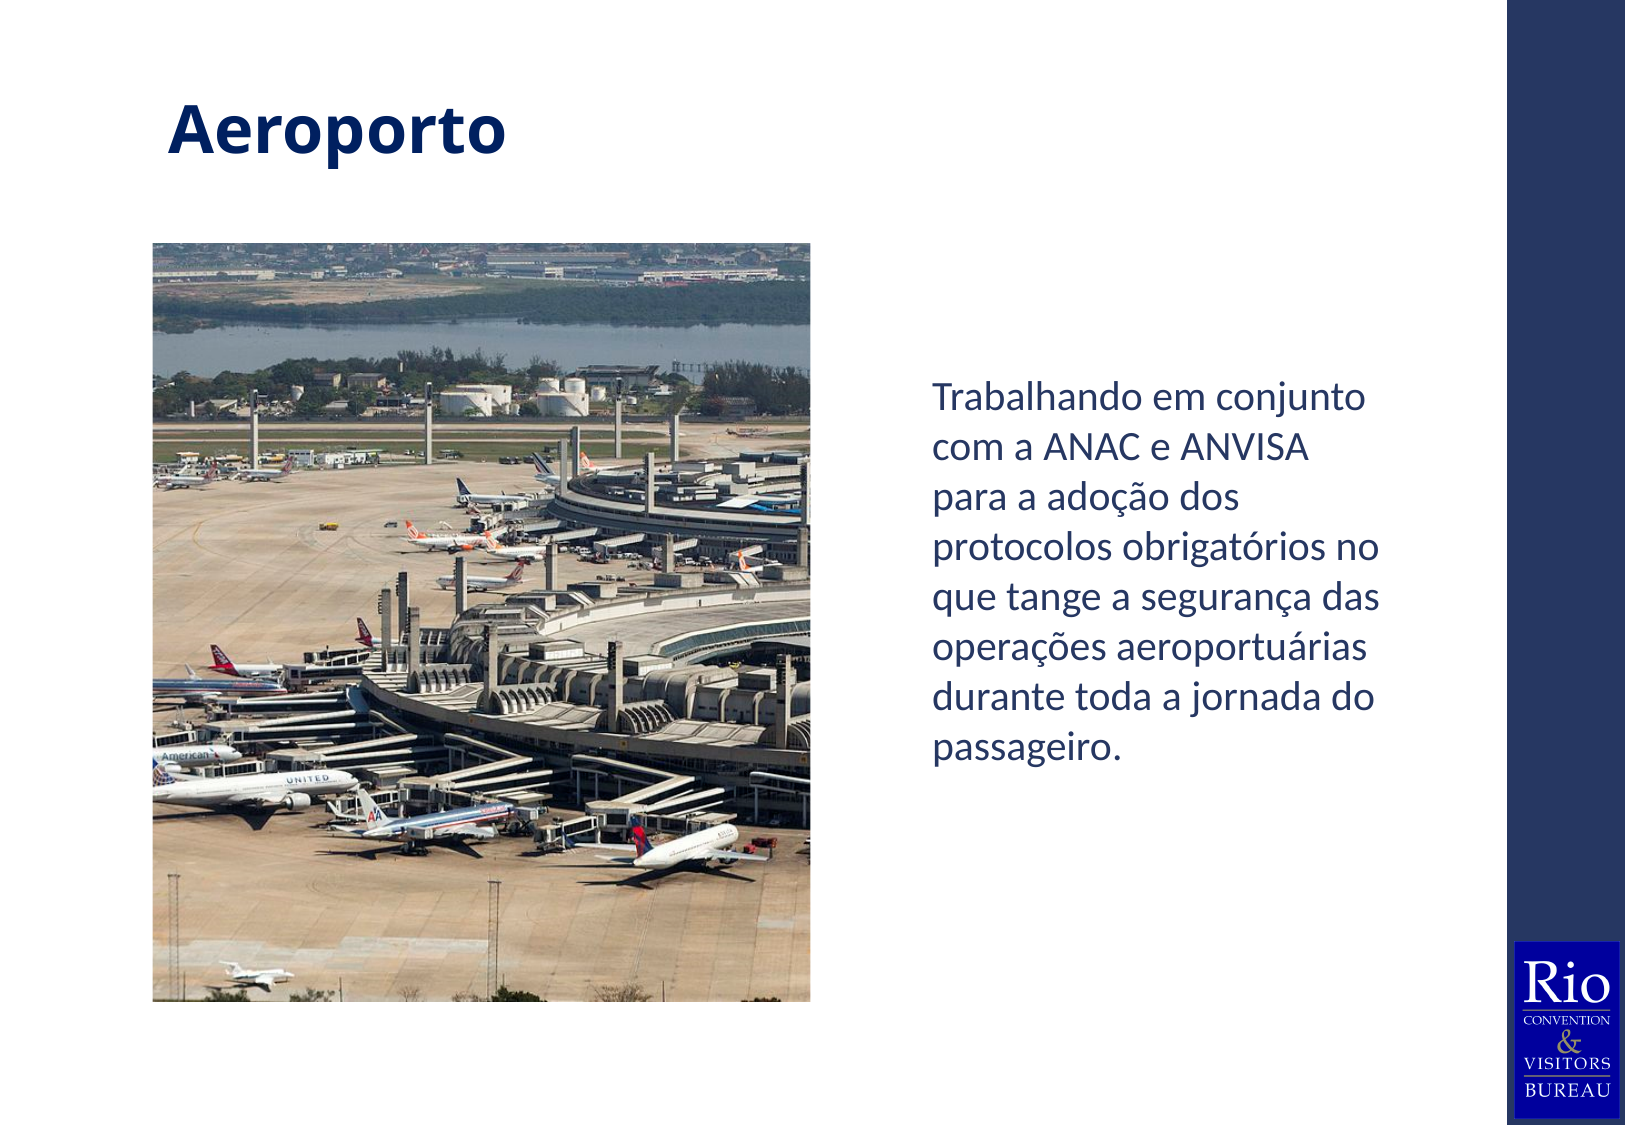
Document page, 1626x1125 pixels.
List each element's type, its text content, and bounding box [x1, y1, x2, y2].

text_box Trabalhando em conjunto com a ANAC e ANVISA para a adoção dos protocolos obrigatórios no que tange a segurança das operações aeroportuárias durante toda a jornada do passageiro. [917, 361, 1400, 777]
text_box Aeroporto [153, 79, 615, 175]
picture [152, 243, 811, 1003]
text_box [1506, 0, 1625, 1125]
